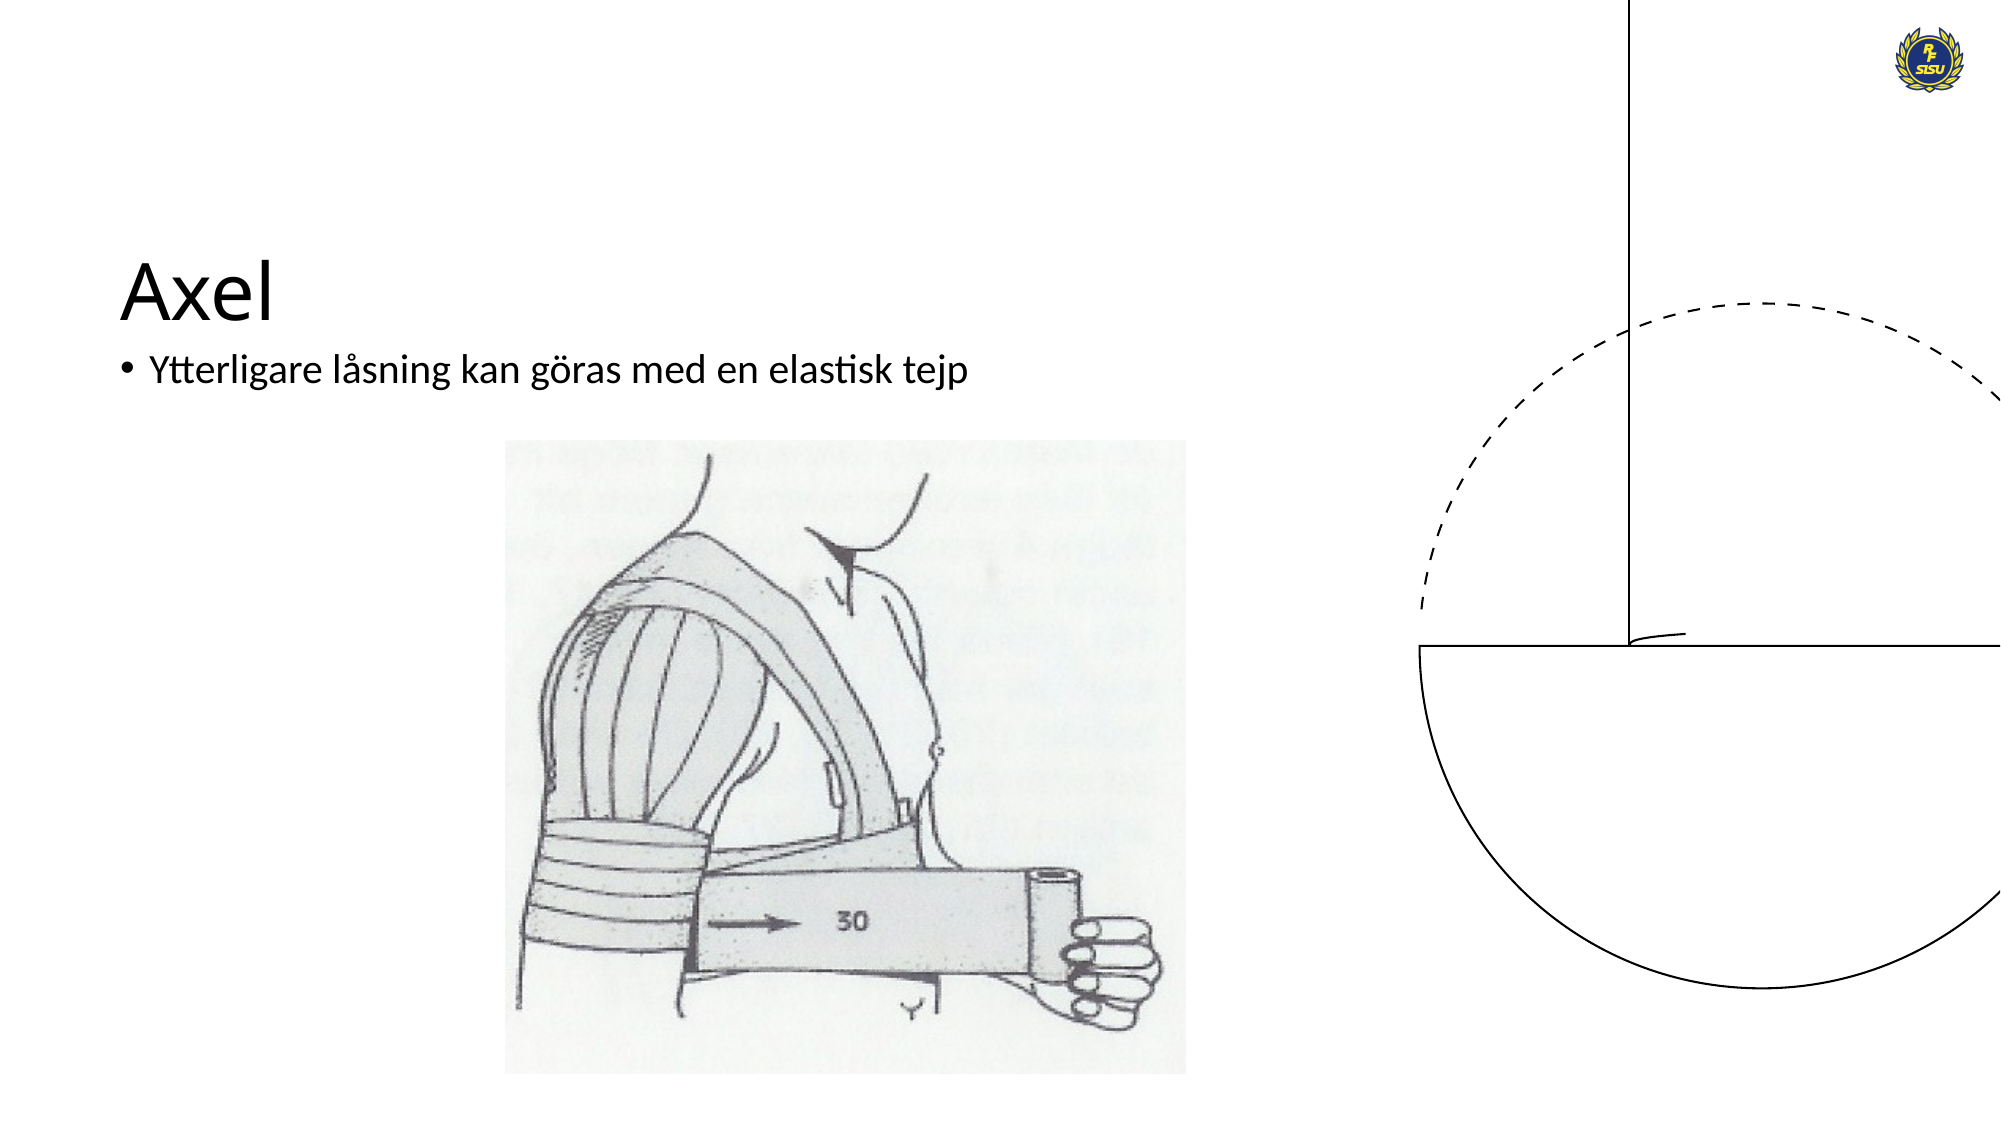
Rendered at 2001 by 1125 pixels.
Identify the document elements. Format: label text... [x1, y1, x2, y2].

title Axel [120, 166, 1389, 337]
list Ytterligare låsning kan göras med en elastisk tejp [120, 337, 1432, 560]
picture [1895, 27, 1964, 93]
picture [505, 440, 1186, 1074]
